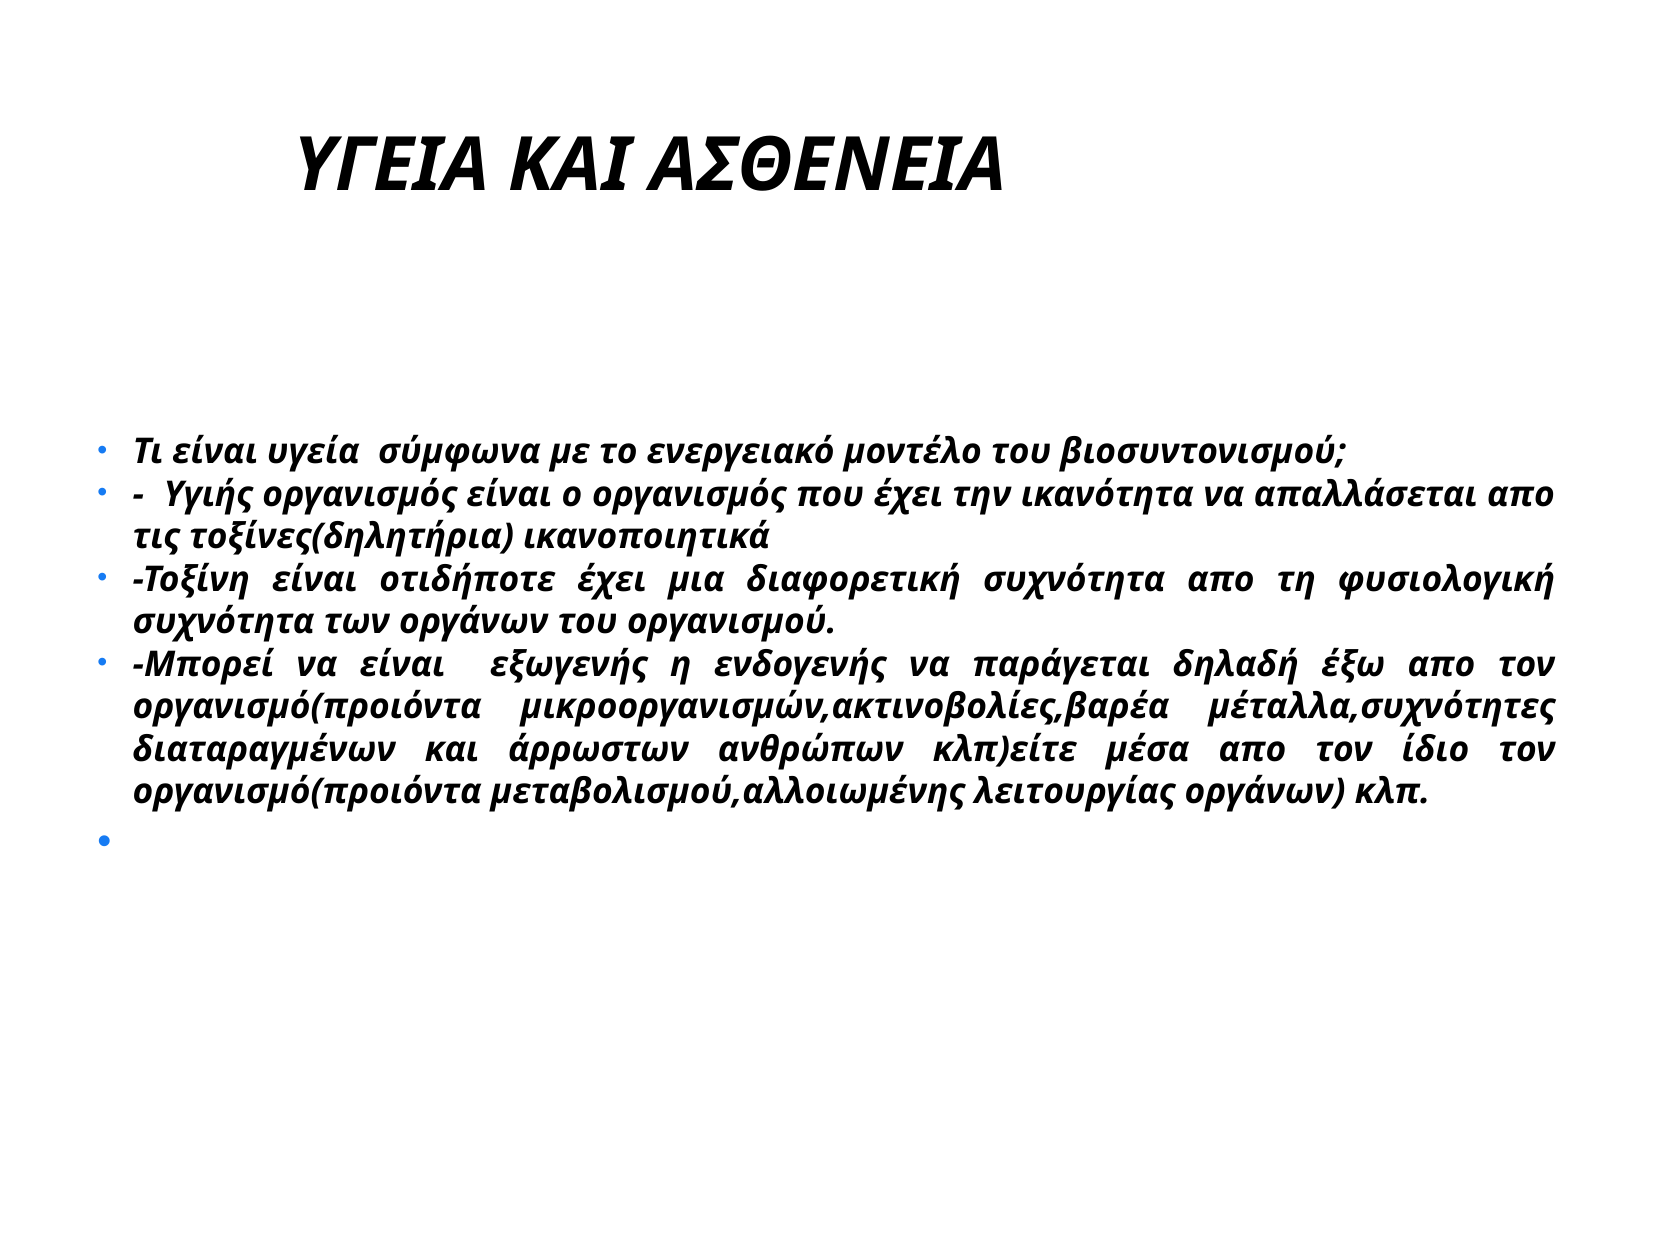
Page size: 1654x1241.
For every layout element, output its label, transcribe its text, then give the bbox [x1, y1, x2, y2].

text_box ΥΓΕΙΑ ΚΑΙ ΑΣΘΕΝΕΙΑ [82, 0, 1571, 290]
text_box Τι είναι υγεία σύμφωνα με το ενεργειακό μοντέλο του βιοσυντονισμού; - Υγιής οργανισμός είναι ο οργανισμός που έχει την ικανότητα να απαλλάσεται απο τις τοξίνες(δηλητήρια) ικανοποιητικά -Τοξίνη είναι οτιδήποτε έχει μια διαφορετική συχνότητα απο τη φυσιολογική συχνότητα των οργάνων του οργανισμού. -Μπορεί να είναι εξωγενής η ενδογενής να παράγεται δηλαδή έξω απο τον οργανισμό(προιόντα μικροοργανισμών,ακτινοβολίες,βαρέα μέταλλα,συχνότητες διαταραγμένων και άρρωστων ανθρώπων κλπ)είτε μέσα απο τον ίδιο τον οργανισμό(προιόντα μεταβολισμού,αλλοιωμένης λειτουργίας οργάνων) κλπ. [82, 290, 1571, 1010]
